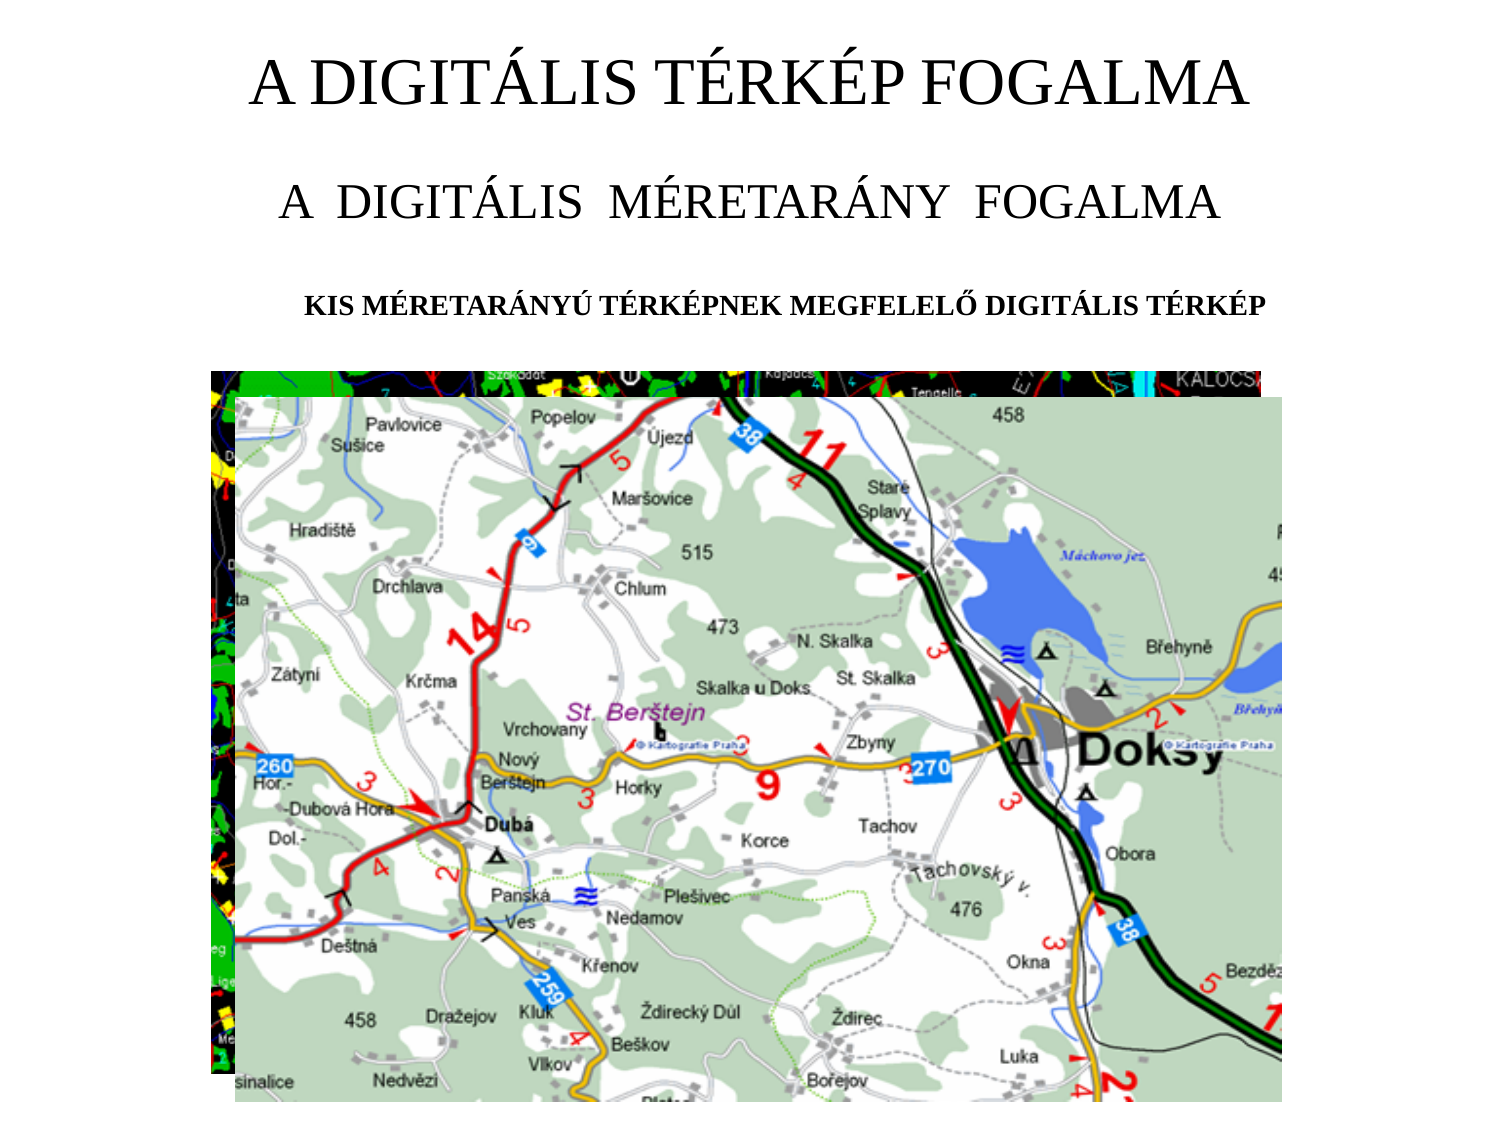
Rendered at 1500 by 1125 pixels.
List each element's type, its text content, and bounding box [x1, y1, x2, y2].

text_box KIS MÉRETARÁNYÚ TÉRKÉPNEK MEGFELELŐ DIGITÁLIS TÉRKÉP [211, 279, 1360, 329]
text_box A DIGITÁLIS TÉRKÉP FOGALMA A DIGITÁLIS MÉRETARÁNY FOGALMA [0, 30, 1500, 236]
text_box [235, 397, 1282, 1102]
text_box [211, 370, 1261, 1075]
